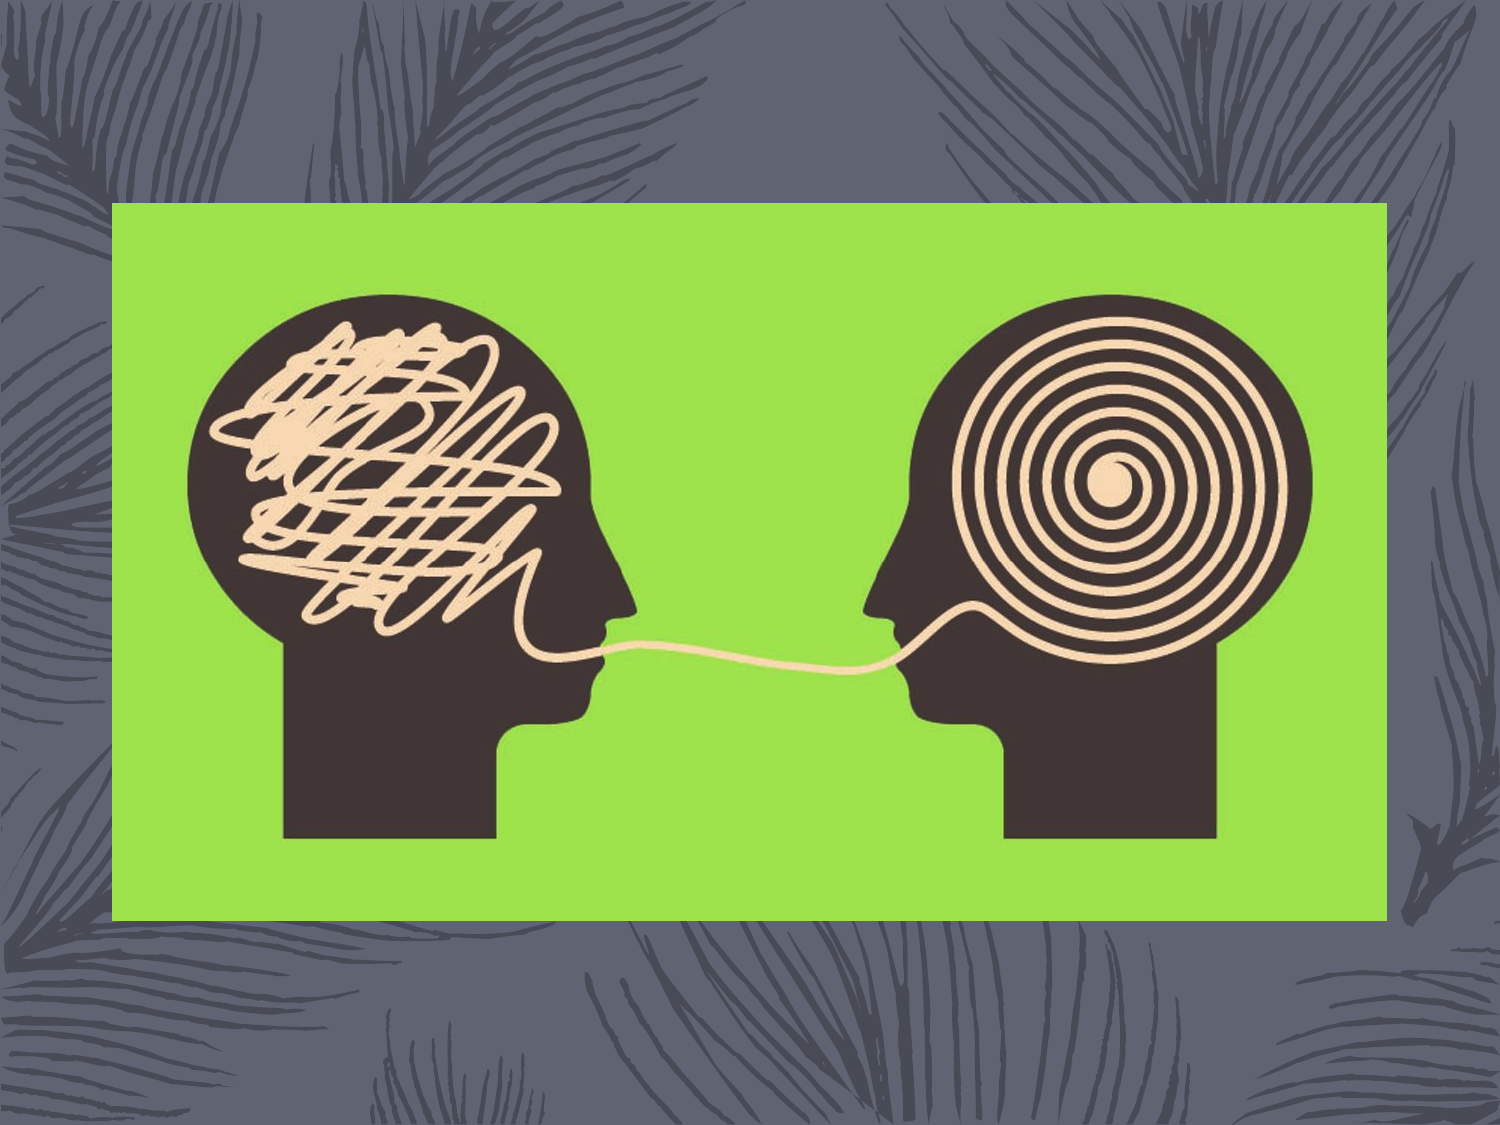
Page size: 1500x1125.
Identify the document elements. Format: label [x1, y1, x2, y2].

picture [112, 203, 1387, 921]
